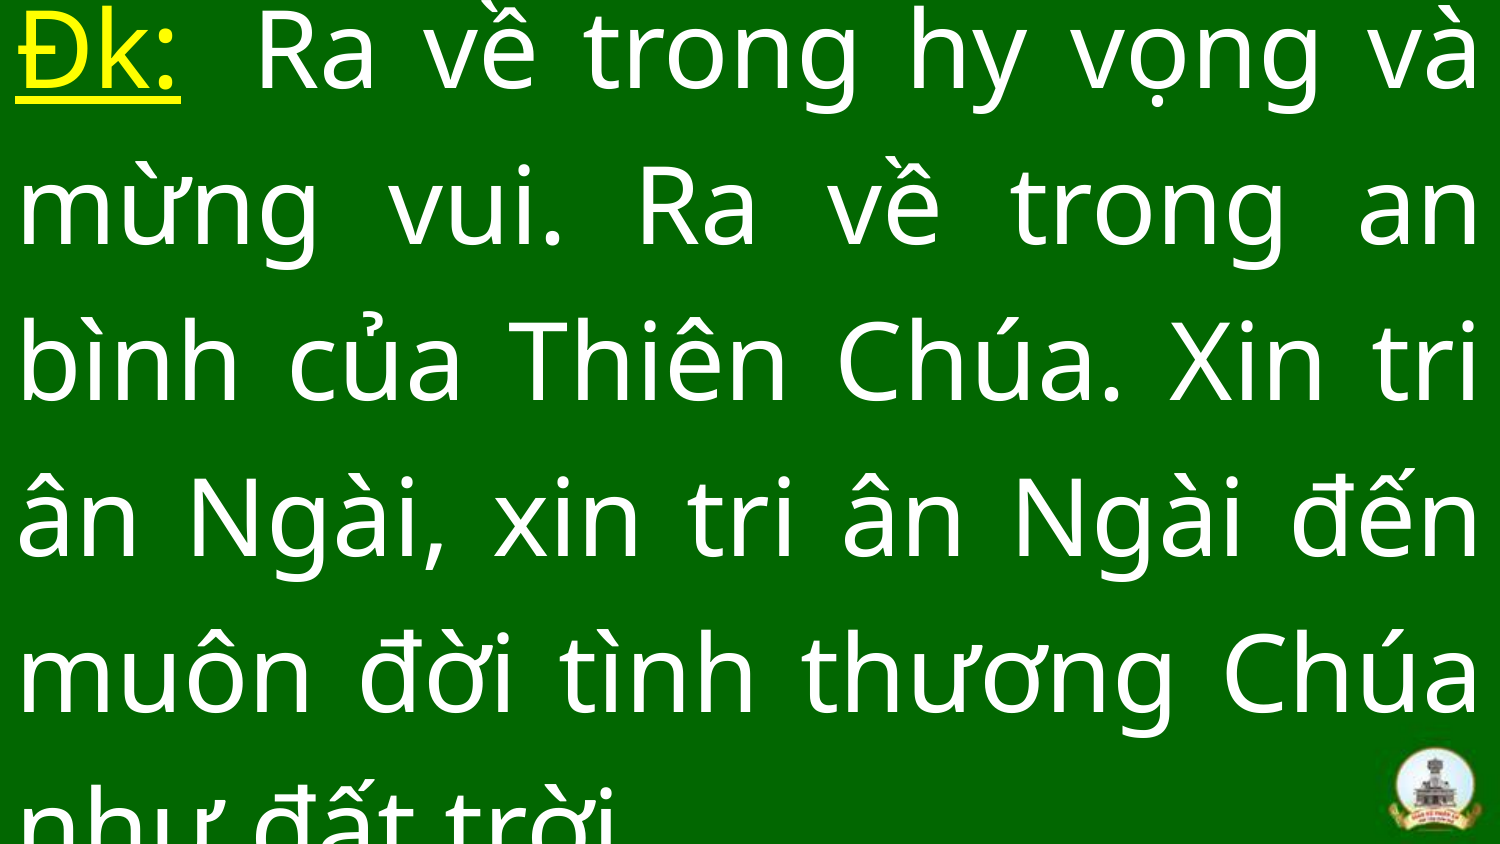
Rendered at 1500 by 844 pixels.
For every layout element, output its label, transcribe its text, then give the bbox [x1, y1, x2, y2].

title Đk: Ra về trong hy vọng và mừng vui. Ra về trong an bình của Thiên Chúa. Xin tri ân Ngài, xin tri ân Ngài đến muôn đời tình thương Chúa như đất trời. [0, 0, 1500, 844]
